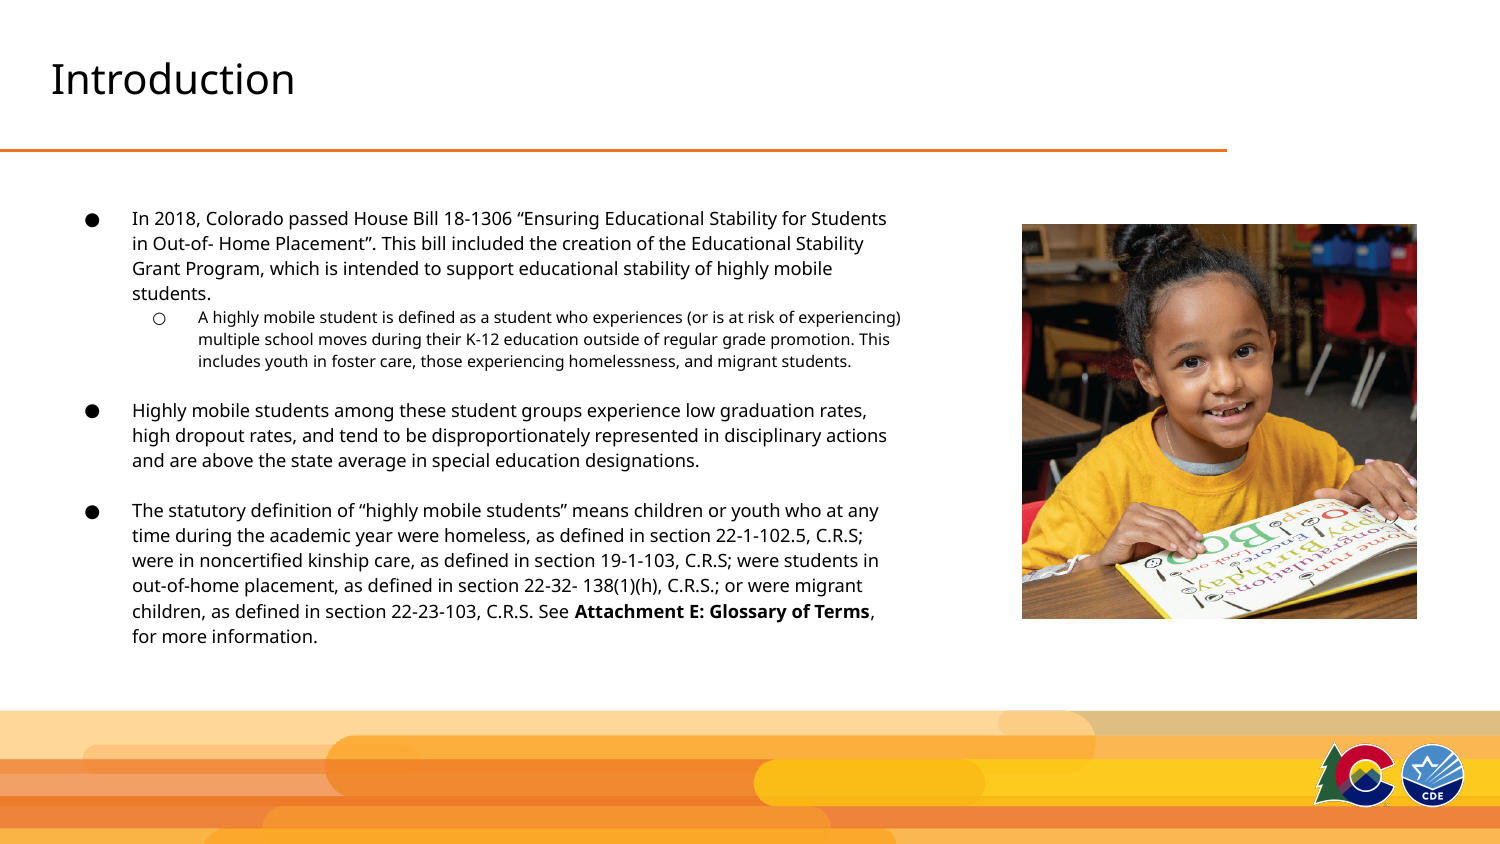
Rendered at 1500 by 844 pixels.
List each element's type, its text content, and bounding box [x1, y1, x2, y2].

picture [1022, 224, 1418, 620]
title Introduction [51, 17, 1227, 139]
list In 2018, Colorado passed House Bill 18-1306 “Ensuring Educational Stability for Students in Out-of- Home Placement”. This bill included the creation of the Educational Stability Grant Program, which is intended to support educational stability of highly mobile students. A highly mobile student is defined as a student who experiences (or is at risk of experiencing) multiple school moves during their K-12 education outside of regular grade promotion. This includes youth in foster care, those experiencing homelessness, and migrant students. Highly mobile students among these student groups experience low graduation rates, high dropout rates, and tend to be disproportionately represented in disciplinary actions and are above the state average in special education designations. The statutory definition of “highly mobile students” means children or youth who at any time during the academic year were homeless, as defined in section 22-1-102.5, C.R.S; were in noncertified kinship care, as defined in section 19-1-103, C.R.S; were students in out-of-home placement, as defined in section 22-32- 138(1)(h), C.R.S.; or were migrant children, as defined in section 22-23-103, C.R.S. See Attachment E: Glossary of Terms, for more information. [51, 189, 917, 687]
picture [0, 708, 1500, 844]
